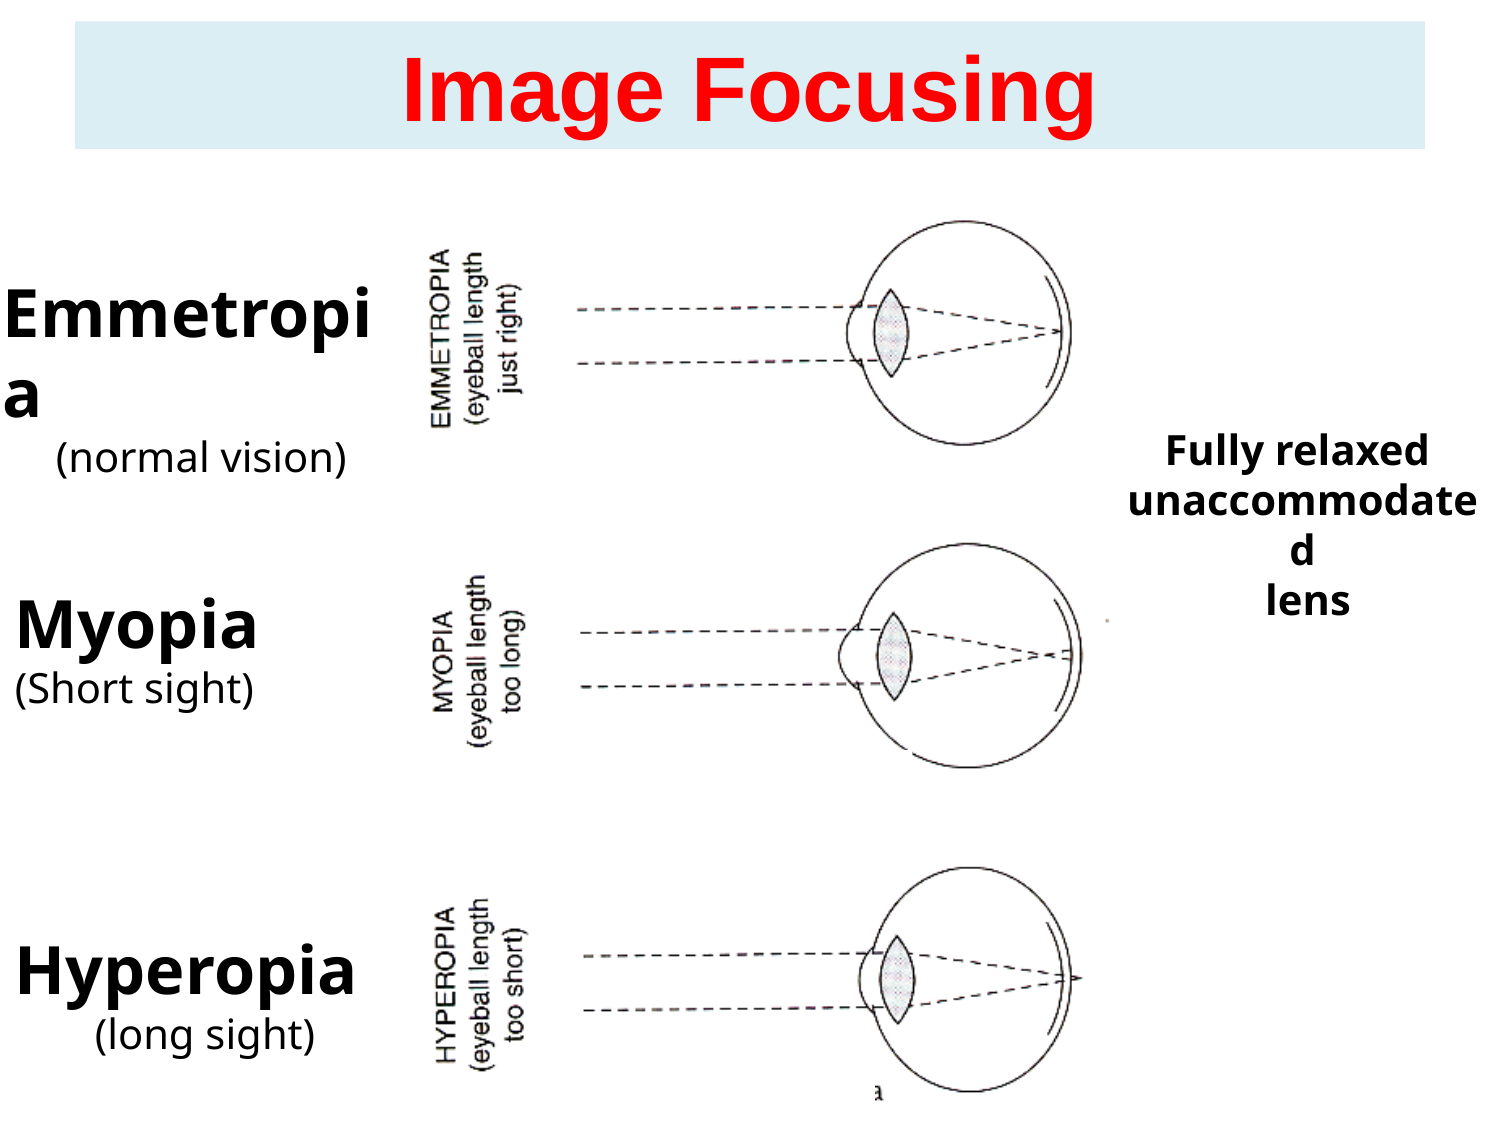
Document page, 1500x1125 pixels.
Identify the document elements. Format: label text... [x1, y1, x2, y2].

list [399, 190, 1120, 1125]
title Image Focusing [75, 21, 1425, 149]
text_box Fully relaxed unaccommodated lens [1123, 416, 1500, 631]
text_box Hyperopia (long sight) [0, 920, 394, 1065]
text_box Myopia (Short sight) [0, 574, 394, 719]
text_box Emmetropia (normal vision) [0, 263, 394, 489]
